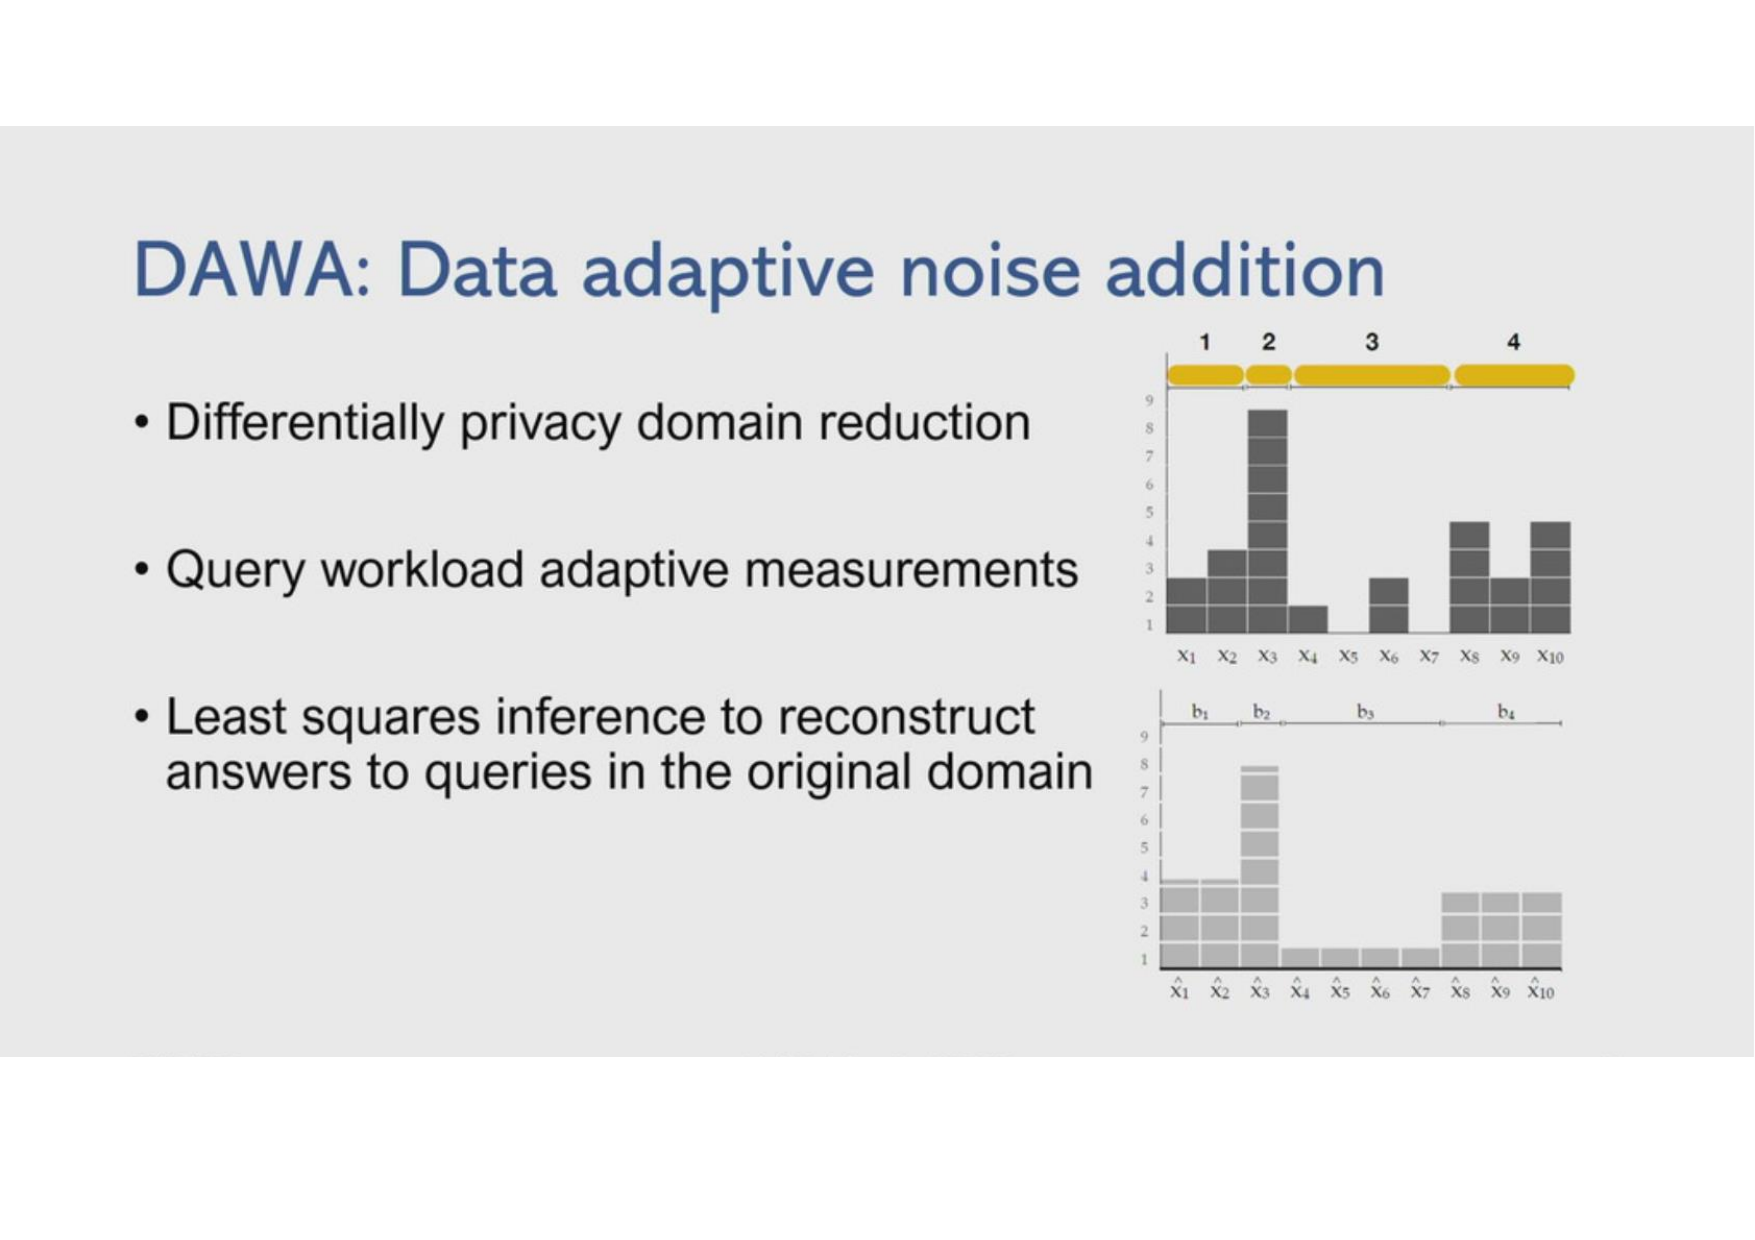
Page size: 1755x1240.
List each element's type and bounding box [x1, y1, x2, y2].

text_box [0, 126, 1755, 1057]
